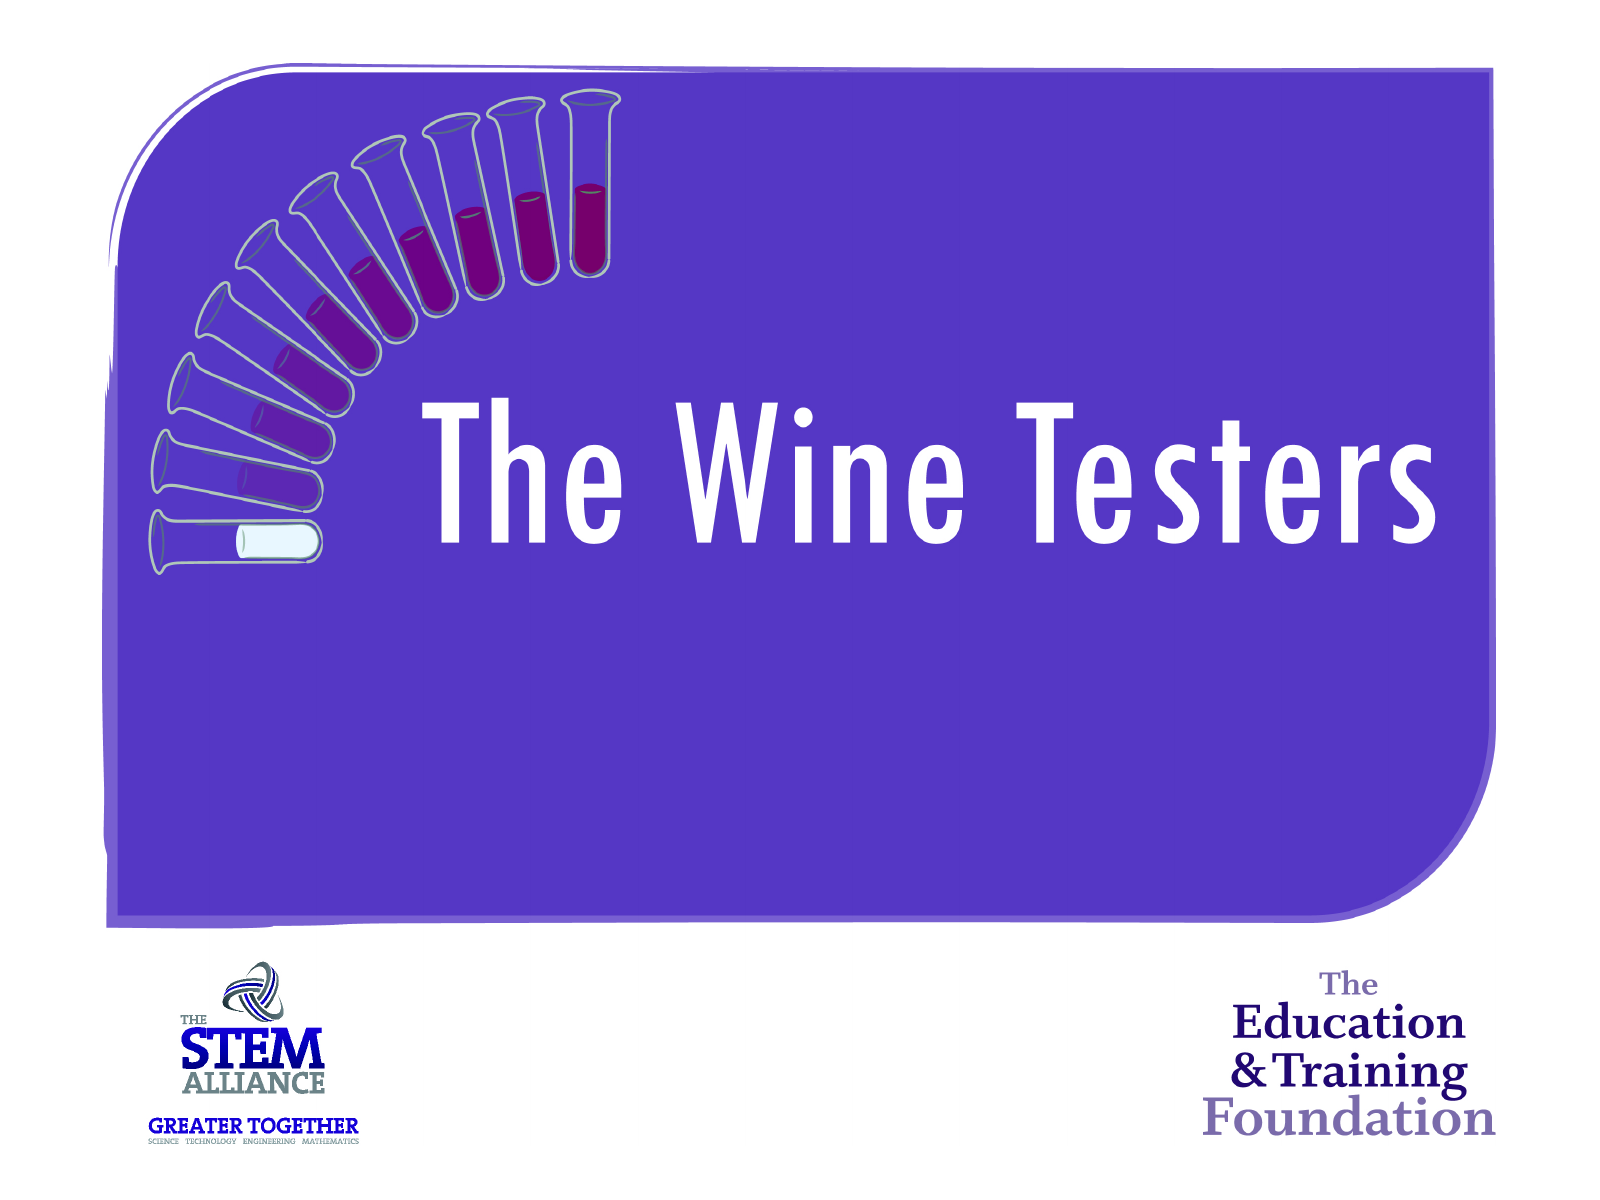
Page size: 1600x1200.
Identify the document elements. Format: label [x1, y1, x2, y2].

picture [102, 63, 1496, 1146]
